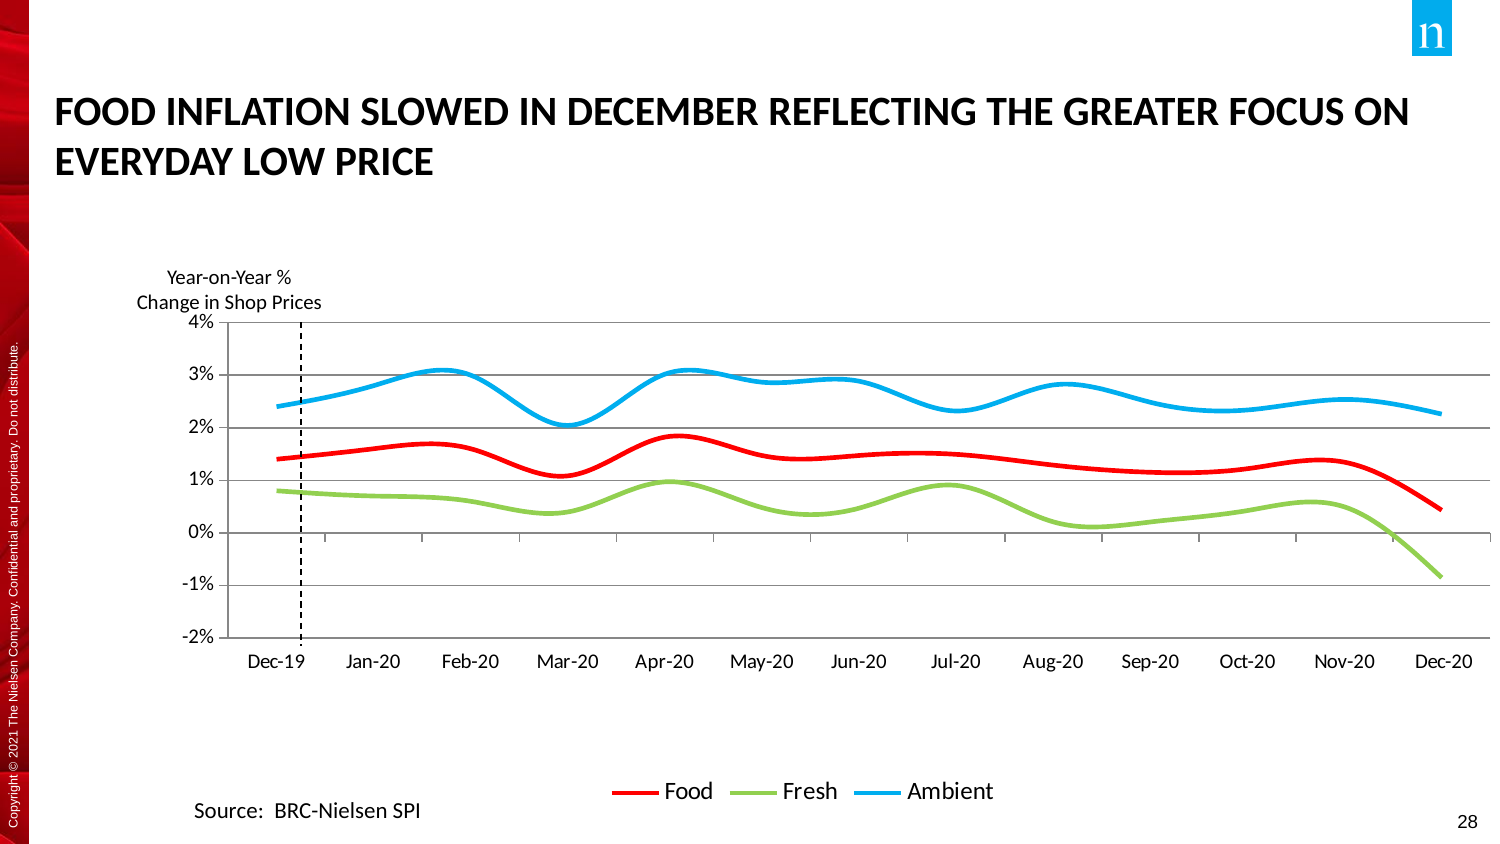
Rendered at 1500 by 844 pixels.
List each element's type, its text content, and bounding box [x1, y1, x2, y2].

list Source: BRC-Nielsen SPI [160, 818, 1500, 826]
text_box FOOD INFLATION SLOWED IN DECEMBER REFLECTING THE GREATER FOCUS ON EVERYDAY LOW PRICE [39, 102, 1500, 184]
picture [1432, 24, 1441, 47]
text_box Year-on-Year % Change in Shop Prices [73, 256, 385, 322]
chart [105, 288, 1500, 812]
picture [0, 0, 29, 844]
picture [1422, 24, 1426, 47]
